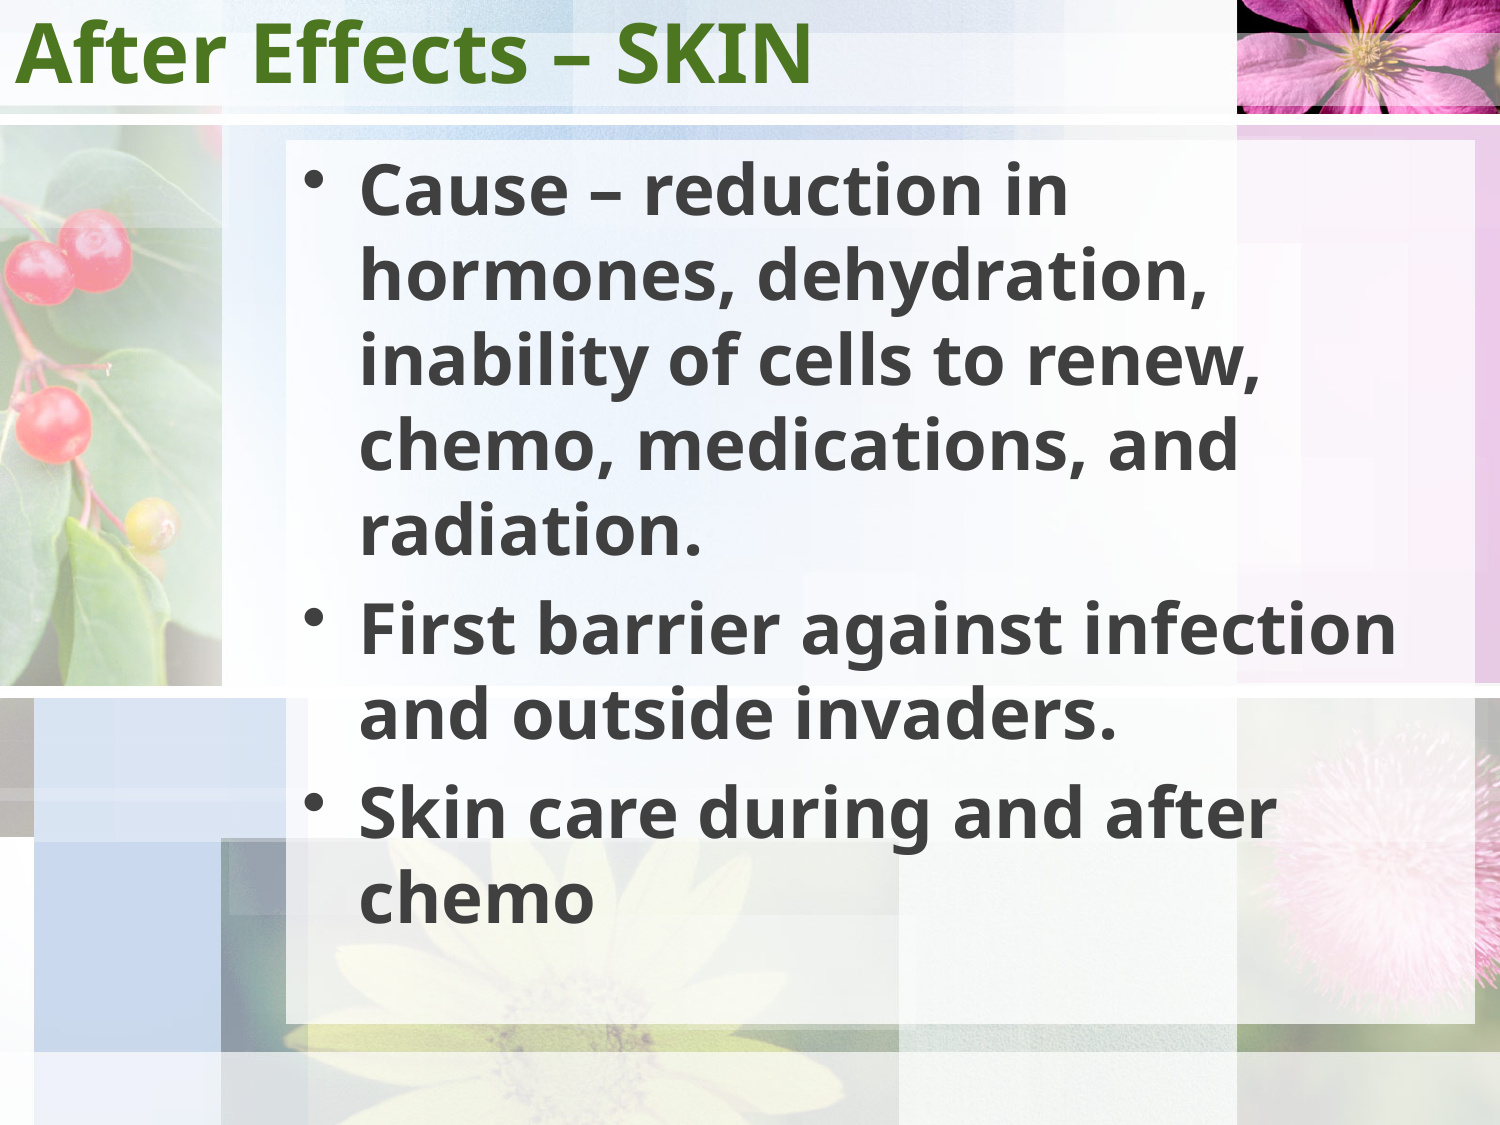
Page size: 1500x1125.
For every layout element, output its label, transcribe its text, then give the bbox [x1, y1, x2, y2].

list Cause – reduction in hormones, dehydration, inability of cells to renew, chemo, medications, and radiation. First barrier against infection and outside invaders. Skin care during and after chemo [287, 137, 1475, 1025]
picture [0, 0, 1500, 1125]
title After Effects – SKIN [0, 0, 1225, 100]
